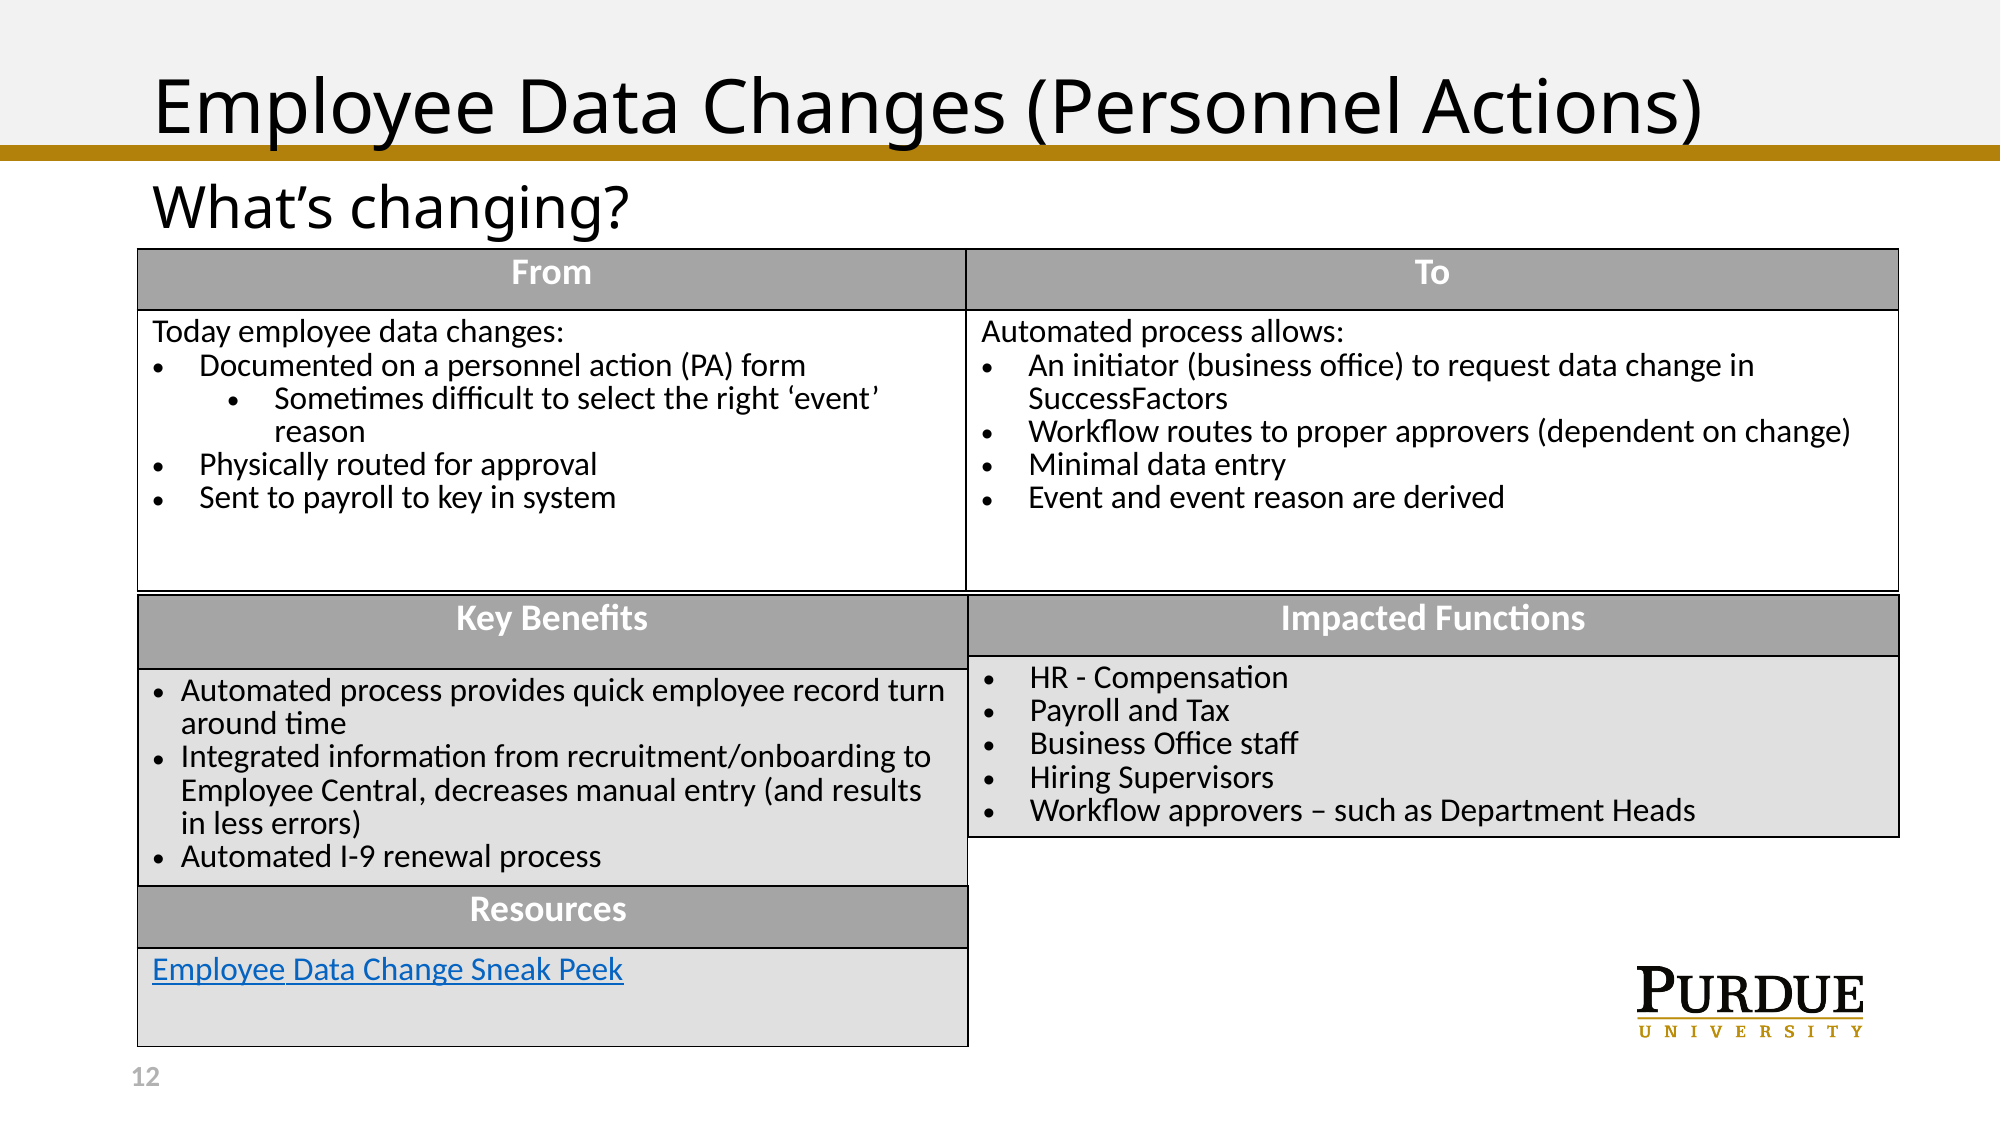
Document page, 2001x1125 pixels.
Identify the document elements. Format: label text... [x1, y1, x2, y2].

table_header Impacted Functions [969, 596, 1898, 655]
table_cell HR - Compensation Payroll and Tax Business Office staff Hiring Supervisors Workflow approvers – such as Department Heads [969, 657, 1898, 836]
list What’s changing? [137, 170, 1863, 232]
title Employee Data Changes (Personnel Actions) [137, 59, 1863, 159]
table_header Key Benefits [139, 596, 967, 668]
table_cell Automated process provides quick employee record turn around time Integrated information from recruitment/onboarding to Employee Central, decreases manual entry (and results in less errors) Automated I-9 renewal process [139, 670, 967, 885]
table_header Resources [138, 887, 967, 947]
table_header To [967, 250, 1898, 309]
slide_number 12 [99, 1044, 176, 1105]
table_cell Today employee data changes: Documented on a personnel action (PA) form Sometimes difficult to select the right ‘event’ reason Physically routed for approval Sent to payroll to key in system [138, 311, 965, 590]
picture [1637, 966, 1863, 1085]
table_cell Employee Data Change Sneak Peek [138, 949, 967, 1046]
table_header From [138, 250, 965, 309]
table_cell Automated process allows: An initiator (business office) to request data change in SuccessFactors Workflow routes to proper approvers (dependent on change) Minimal data entry Event and event reason are derived [967, 311, 1898, 590]
